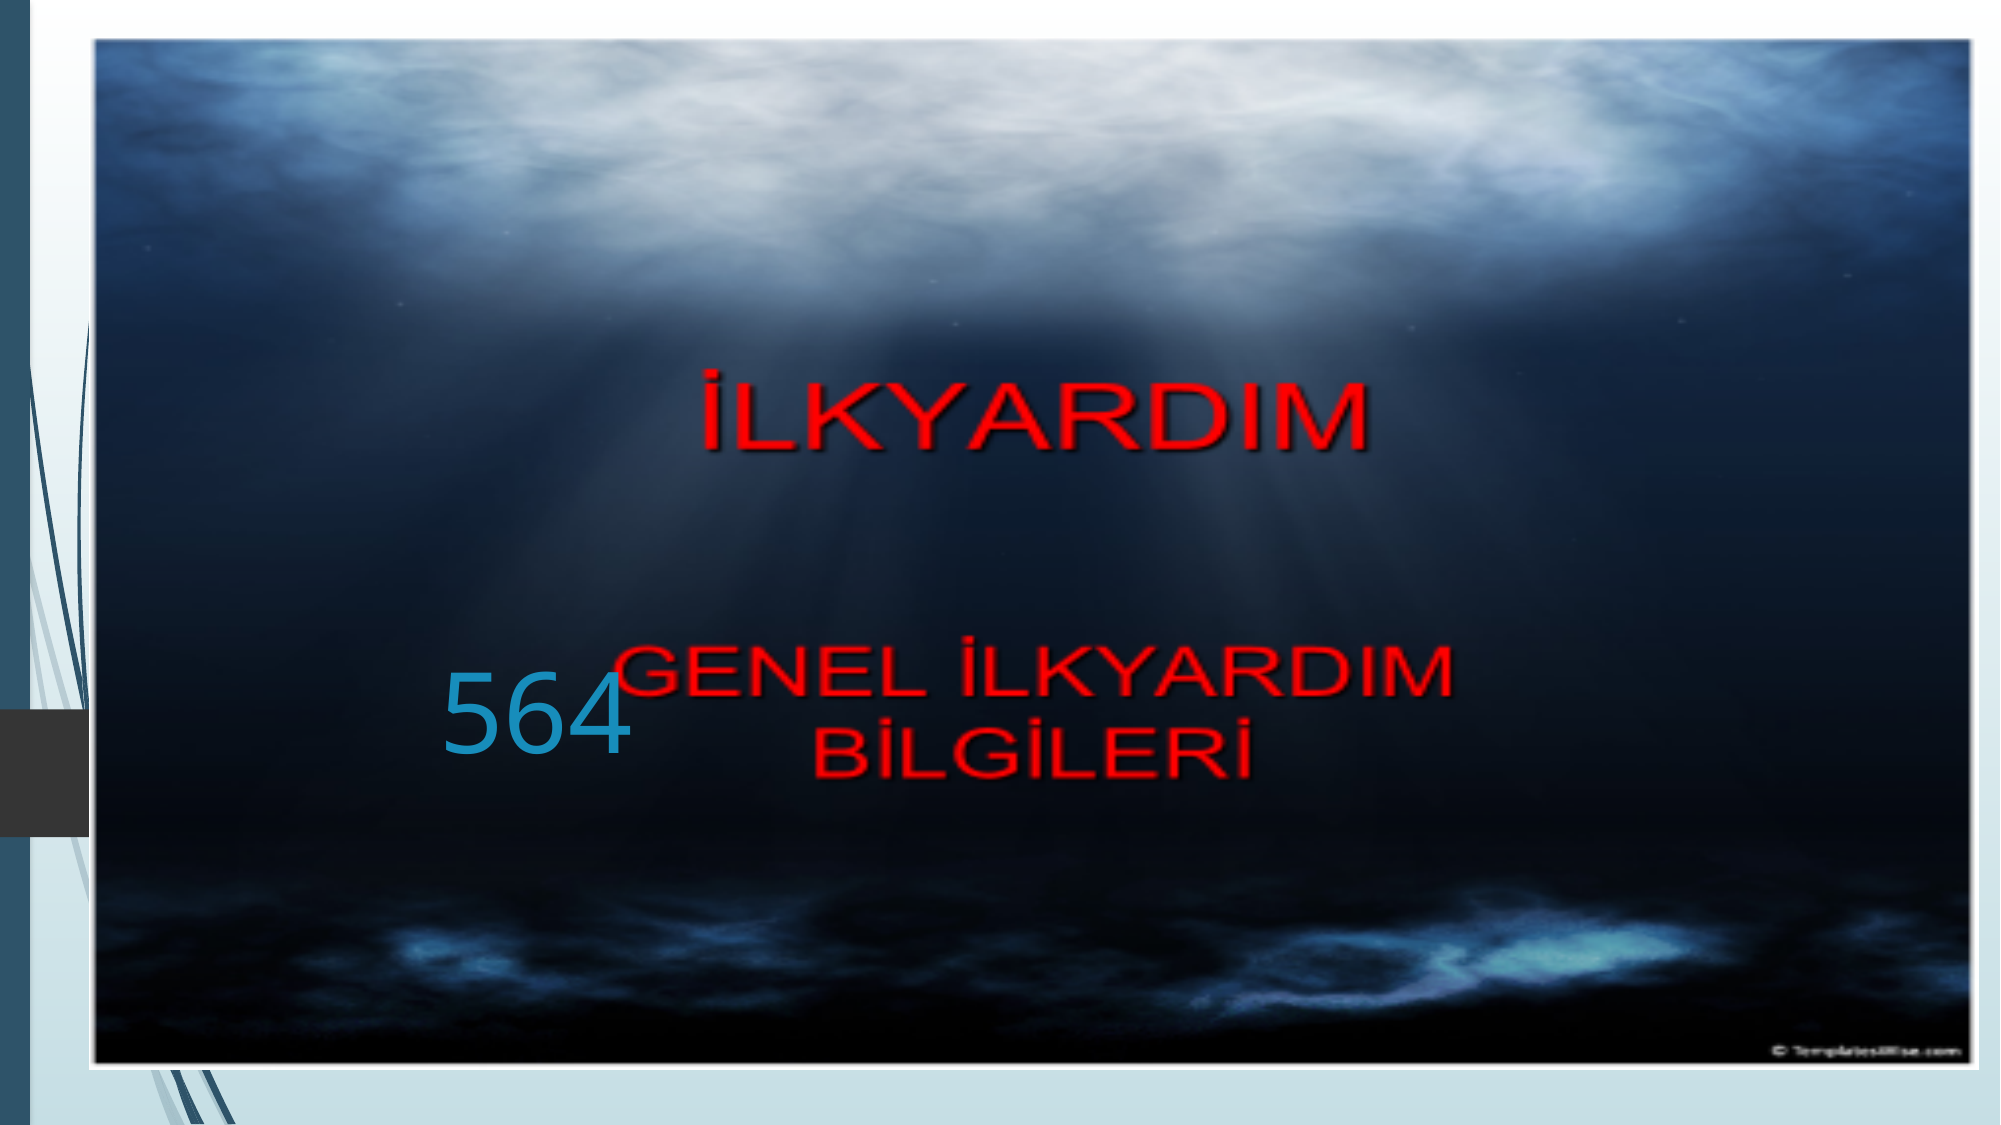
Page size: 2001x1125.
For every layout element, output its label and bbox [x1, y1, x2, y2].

picture [89, 37, 1979, 1070]
